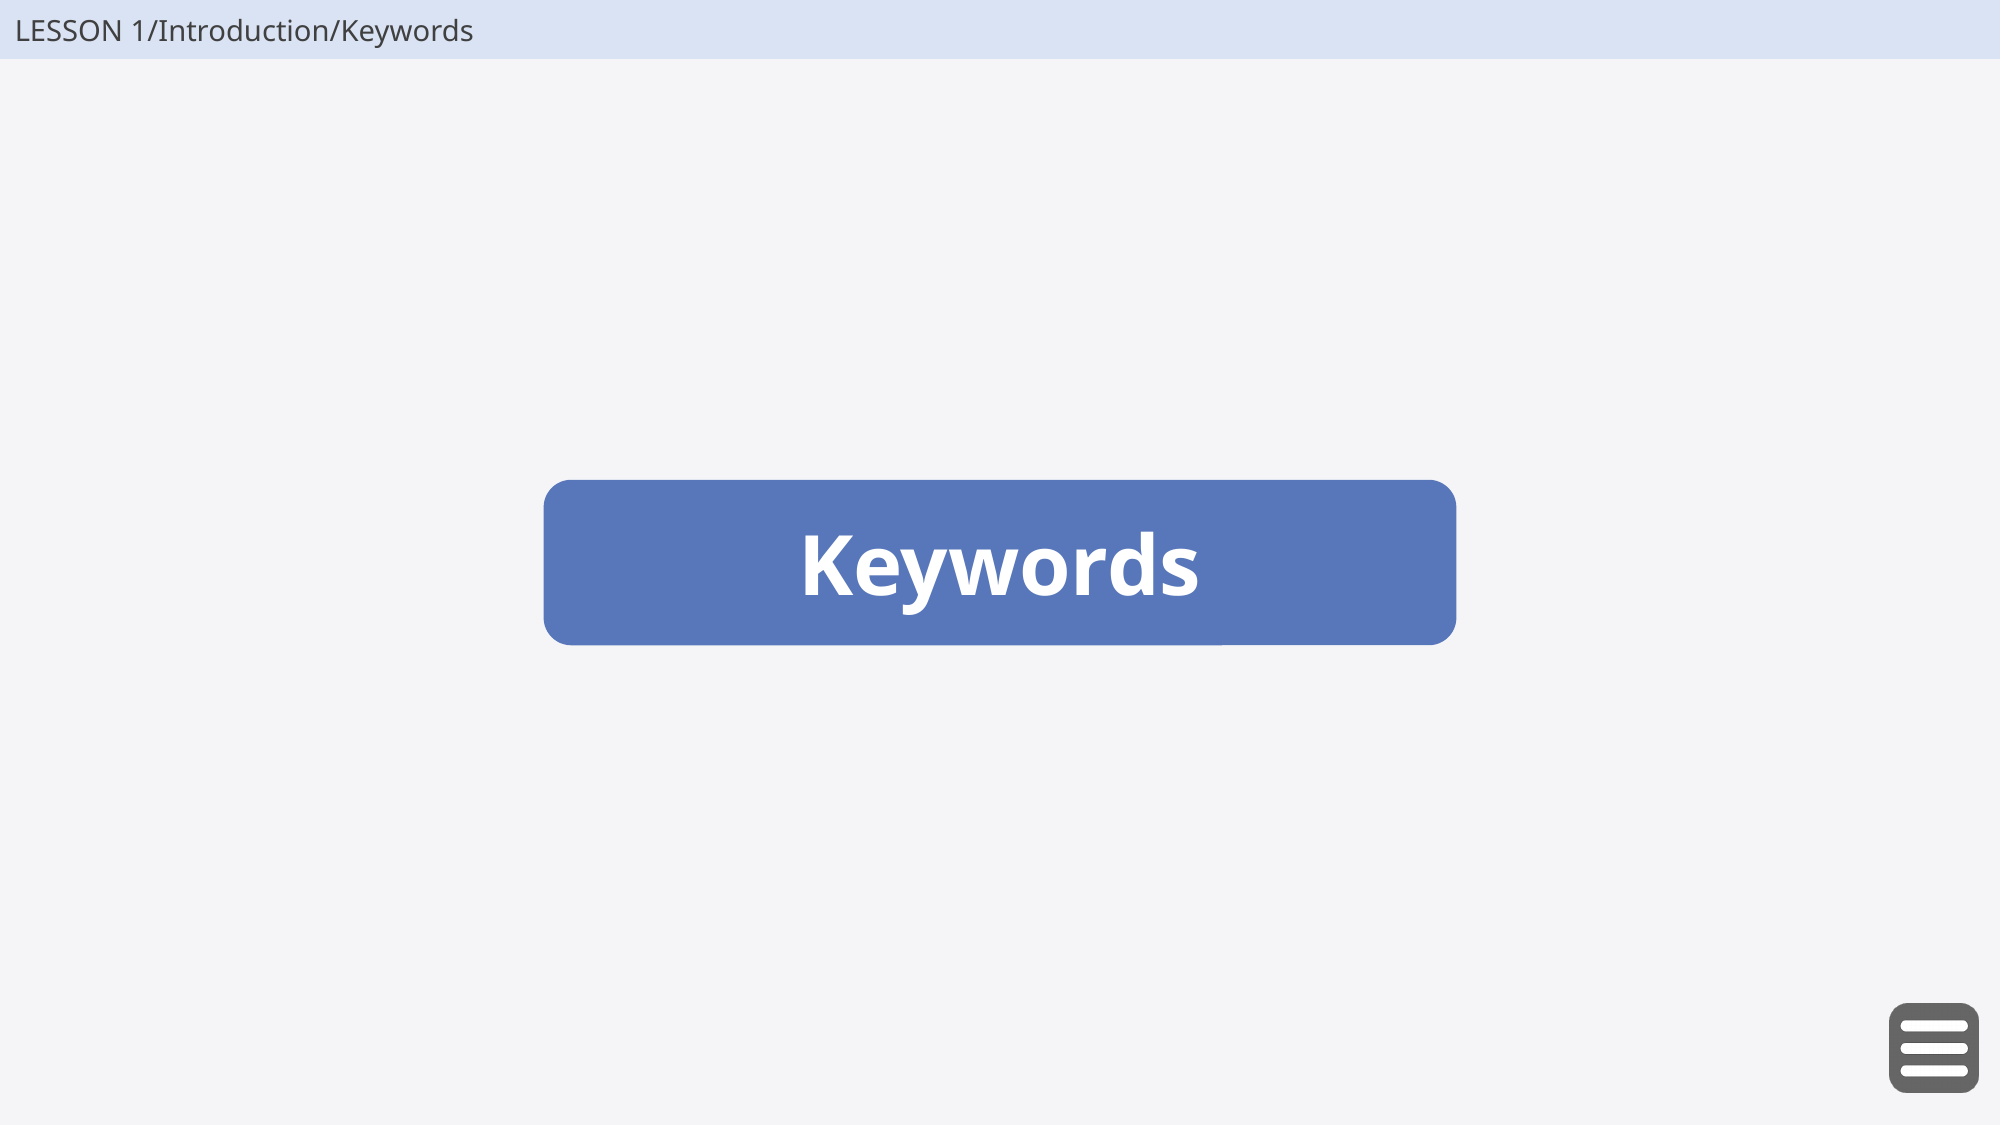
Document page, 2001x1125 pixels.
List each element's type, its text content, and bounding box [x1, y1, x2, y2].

text_box LESSON 1/Introduction/Keywords [0, 0, 2000, 60]
picture [1889, 1003, 1979, 1093]
text_box Keywords [542, 478, 1458, 647]
